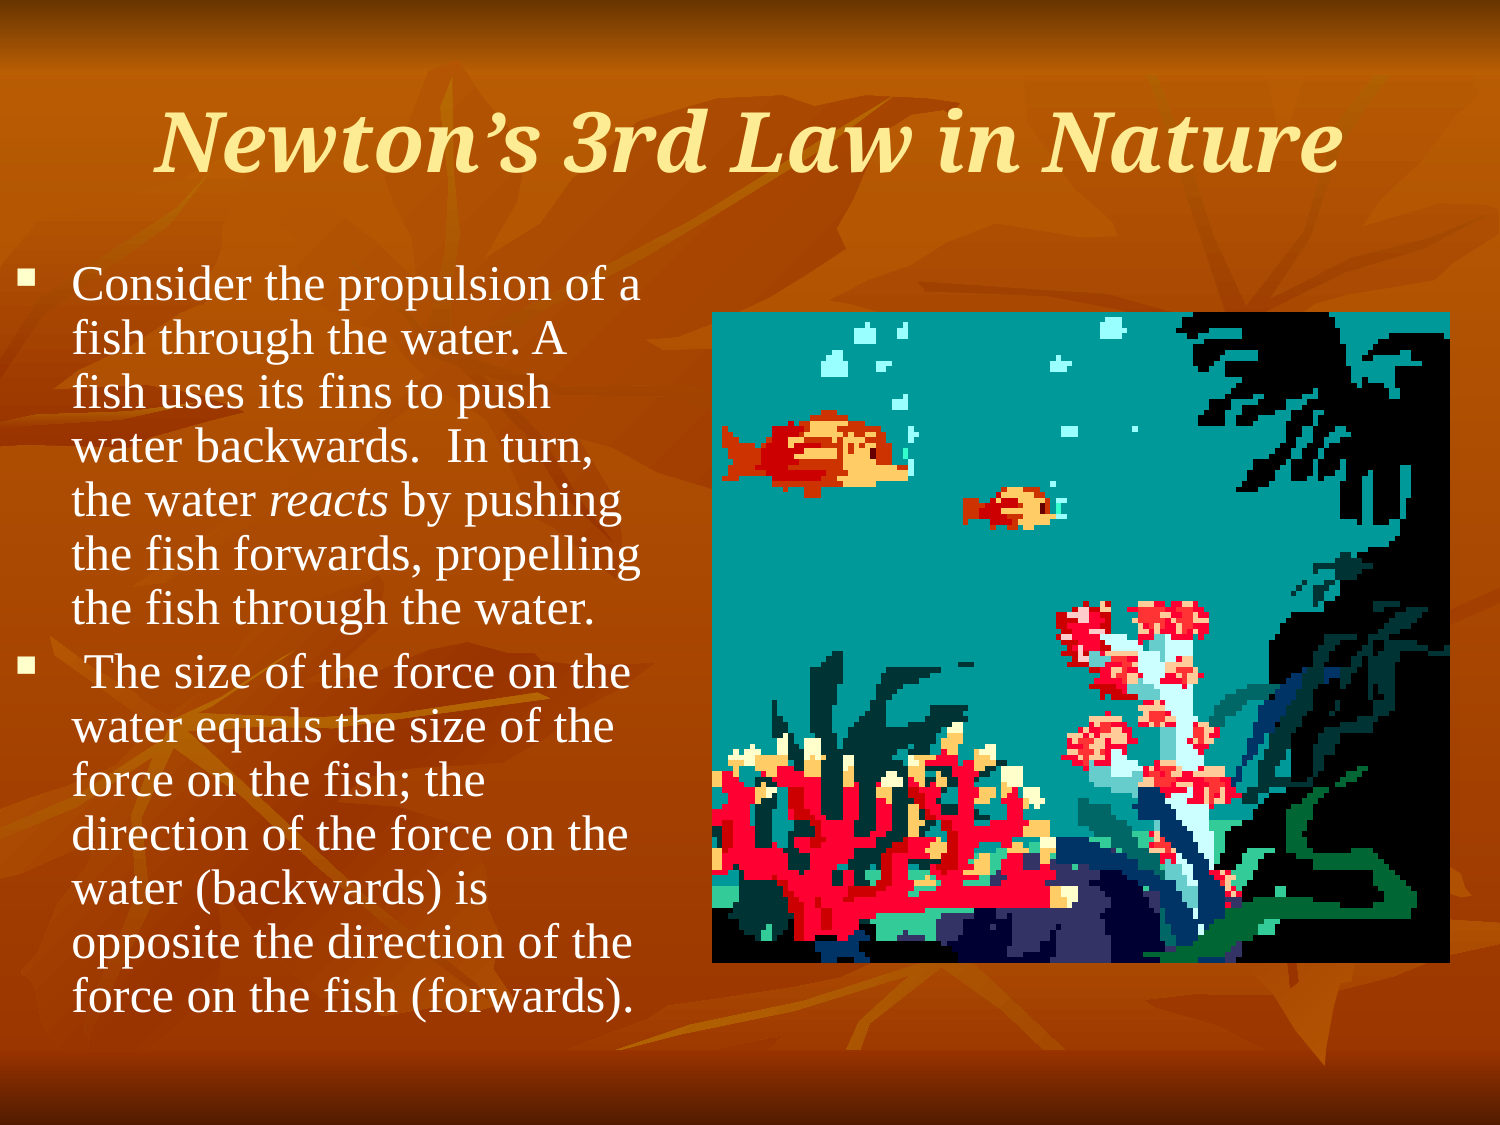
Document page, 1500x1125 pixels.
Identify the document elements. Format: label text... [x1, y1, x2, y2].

title Newton’s 3rd Law in Nature [74, 45, 1426, 234]
list Consider the propulsion of a fish through the water. A fish uses its fins to push water backwards. In turn, the water reacts by pushing the fish forwards, propelling the fish through the water. The size of the force on the water equals the size of the force on the fish; the direction of the force on the water (backwards) is opposite the direction of the force on the fish (forwards). [0, 249, 663, 994]
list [712, 312, 1451, 963]
